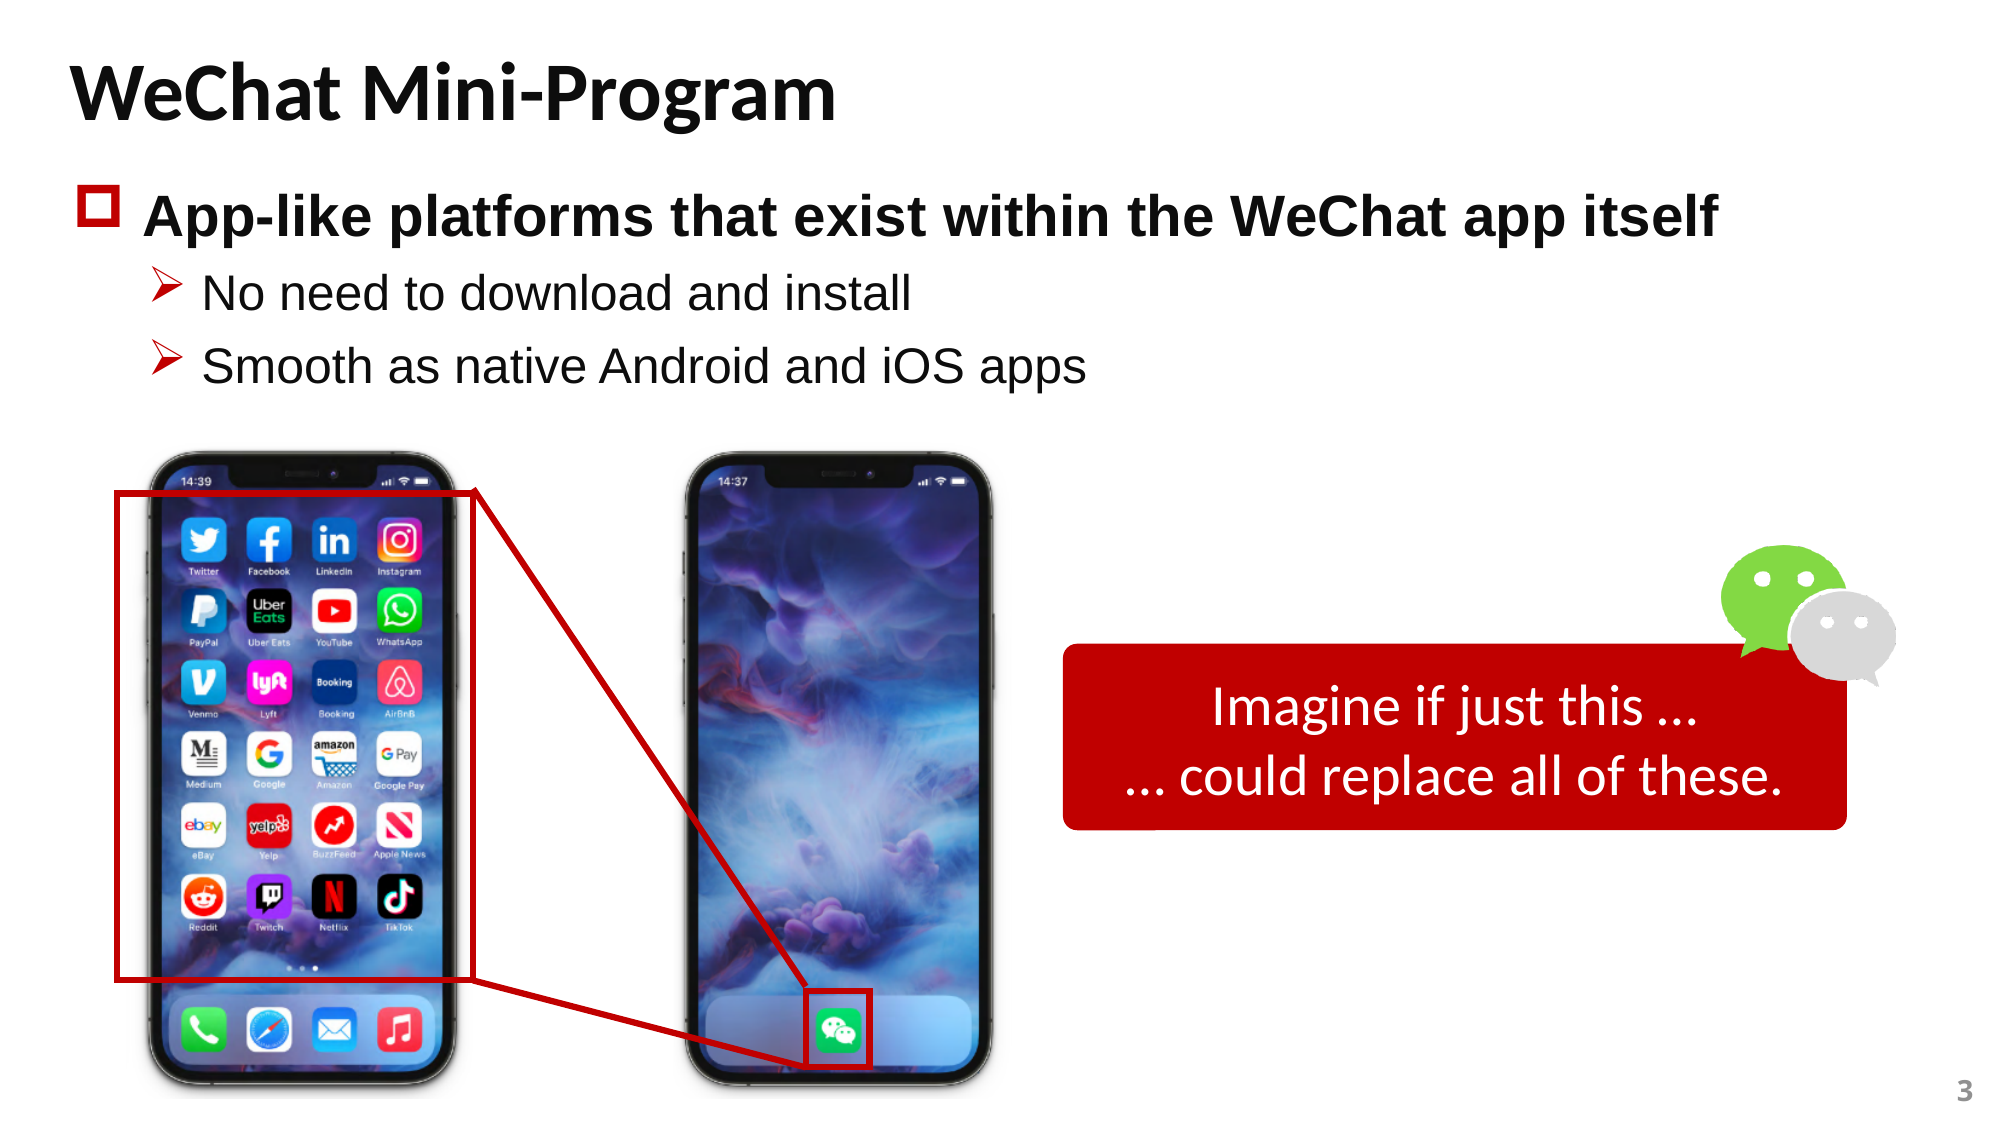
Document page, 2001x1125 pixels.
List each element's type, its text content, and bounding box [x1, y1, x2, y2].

text_box Imagine if just this … … could replace all of these. [1061, 642, 1848, 832]
picture [673, 432, 1012, 1099]
slide_number 3 [1876, 1062, 1989, 1122]
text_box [473, 488, 806, 980]
title WeChat Mini-Program [55, 46, 1945, 141]
picture [126, 432, 474, 1099]
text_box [473, 980, 806, 1068]
list App-like platforms that exist within the WeChat app itself No need to download and install Smooth as native Android and iOS apps [57, 170, 1945, 1024]
picture [1721, 512, 1896, 687]
text_box [116, 492, 126, 981]
